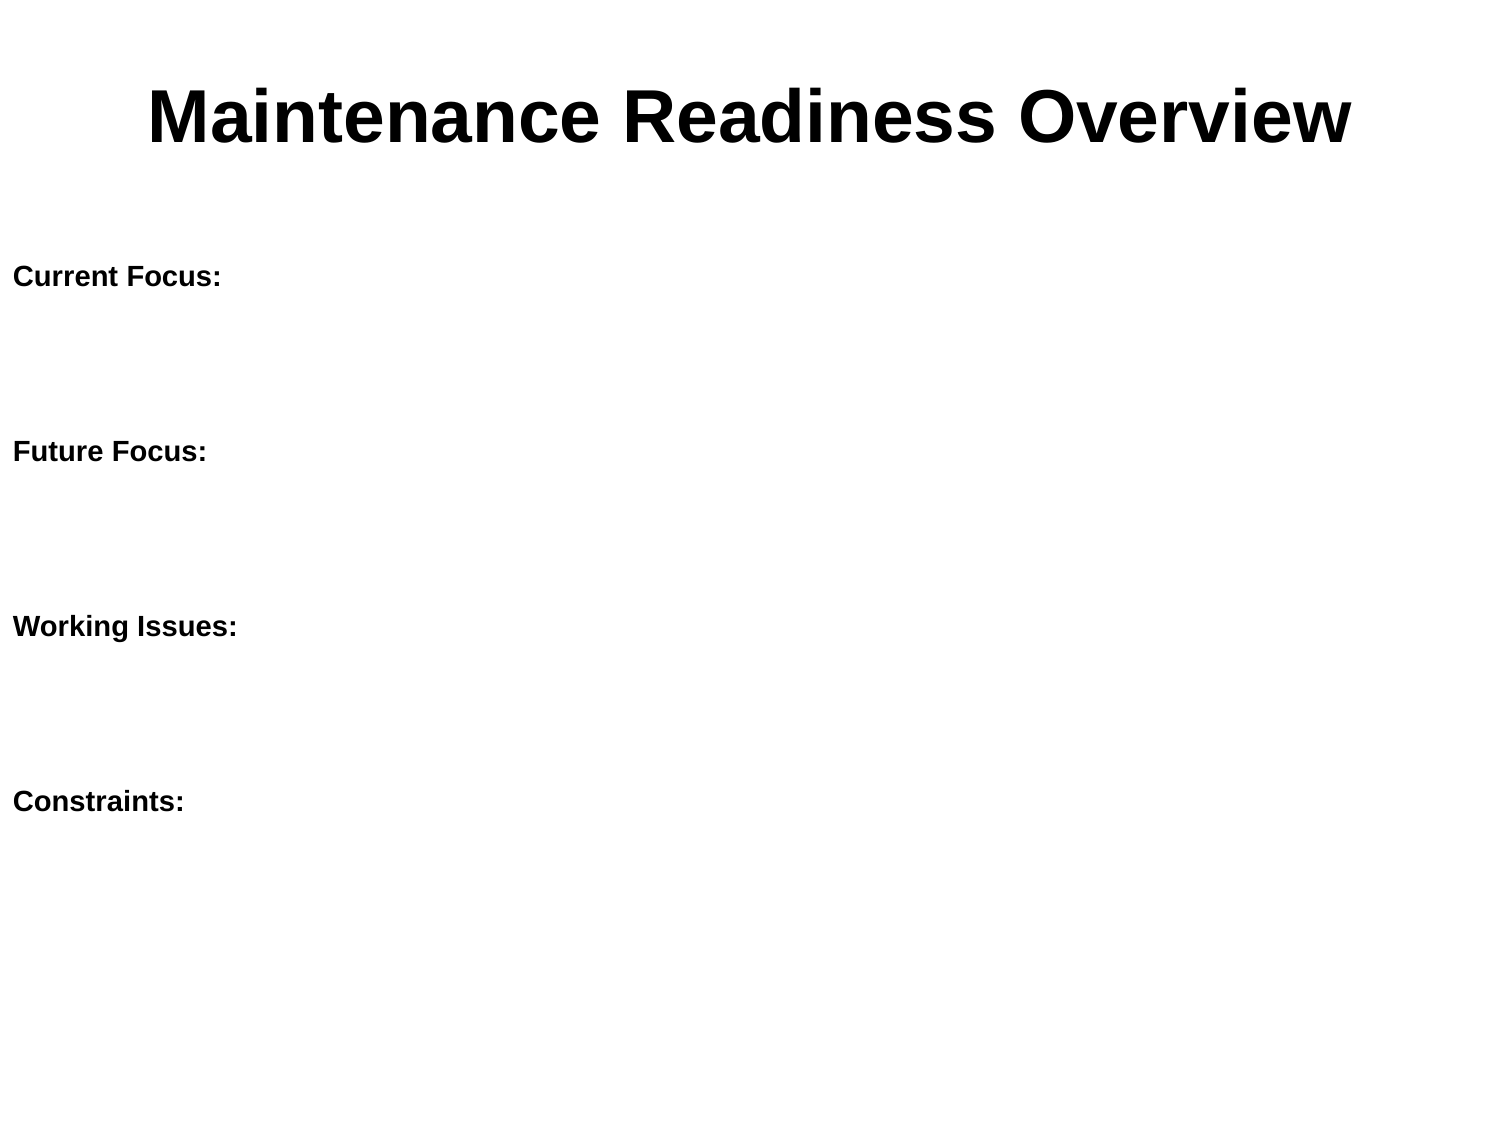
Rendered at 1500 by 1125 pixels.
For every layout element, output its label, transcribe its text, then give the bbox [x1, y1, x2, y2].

text_box Current Focus: Future Focus: Working Issues: Constraints: [0, 249, 1500, 346]
title Maintenance Readiness Overview [75, 45, 1425, 188]
